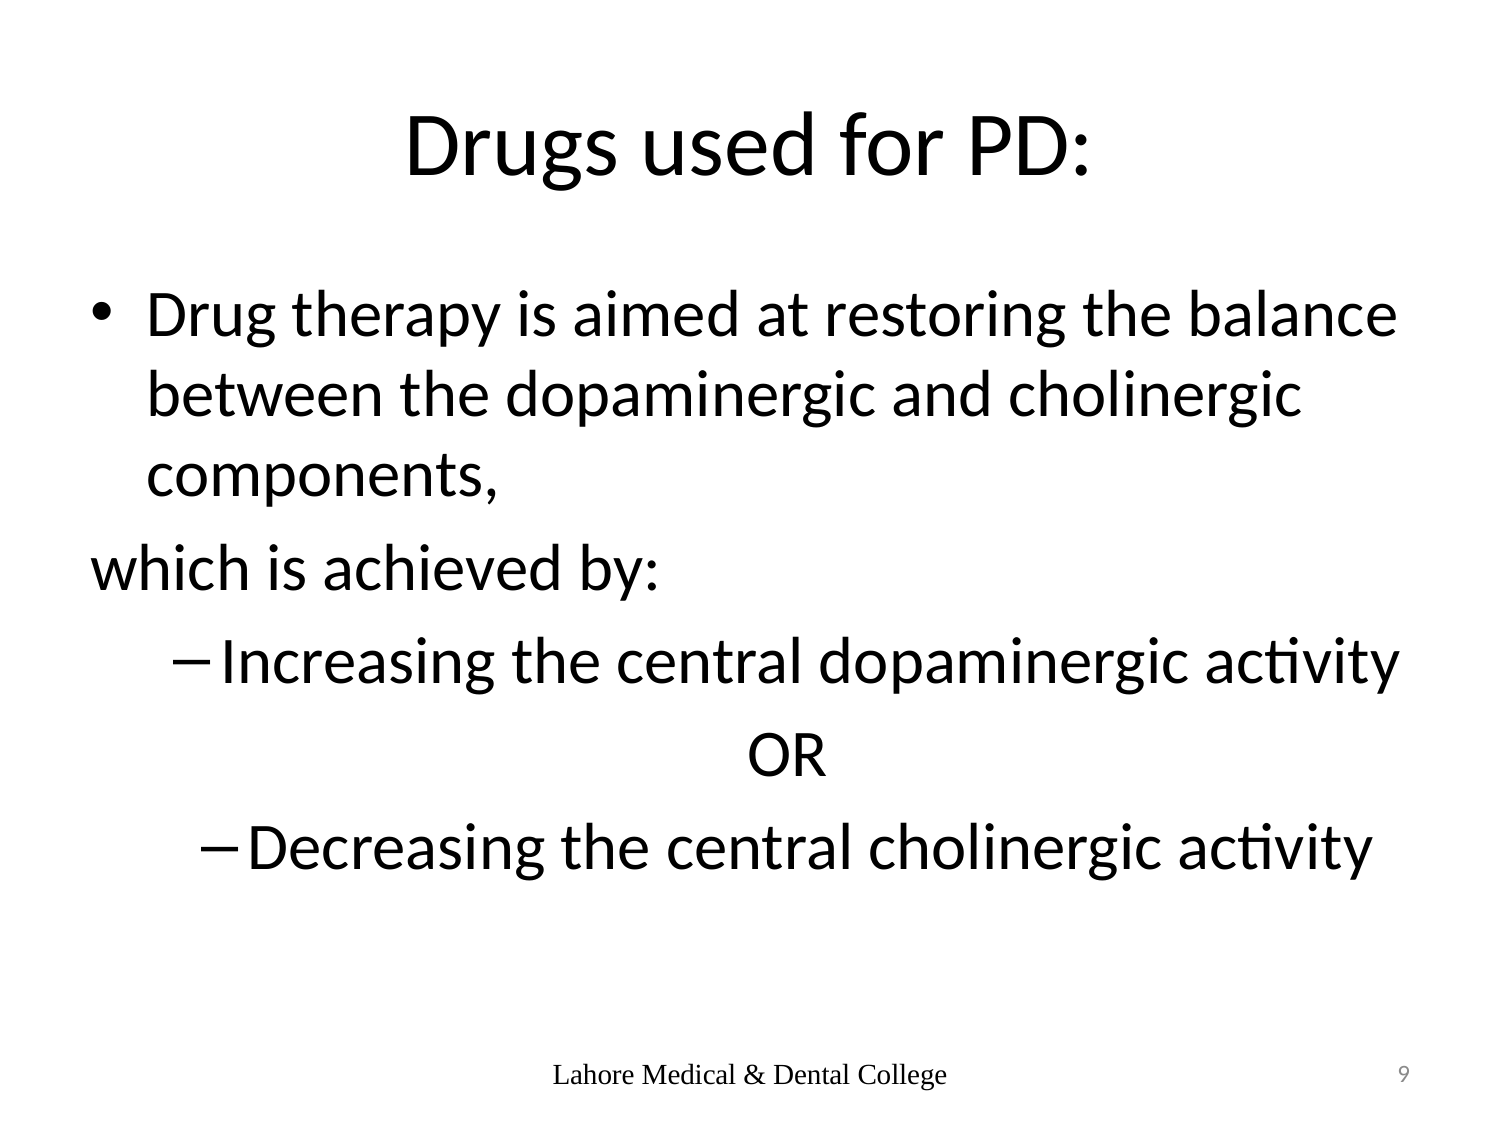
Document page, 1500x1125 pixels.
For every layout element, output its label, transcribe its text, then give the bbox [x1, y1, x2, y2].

title Drugs used for PD: [74, 44, 1426, 233]
slide_number 9 [1074, 1042, 1425, 1103]
footer Lahore Medical & Dental College [512, 1042, 988, 1103]
list Drug therapy is aimed at restoring the balance between the dopaminergic and cholinergic components, which is achieved by: Increasing the central dopaminergic activity OR Decreasing the central cholinergic activity [74, 262, 1426, 1006]
